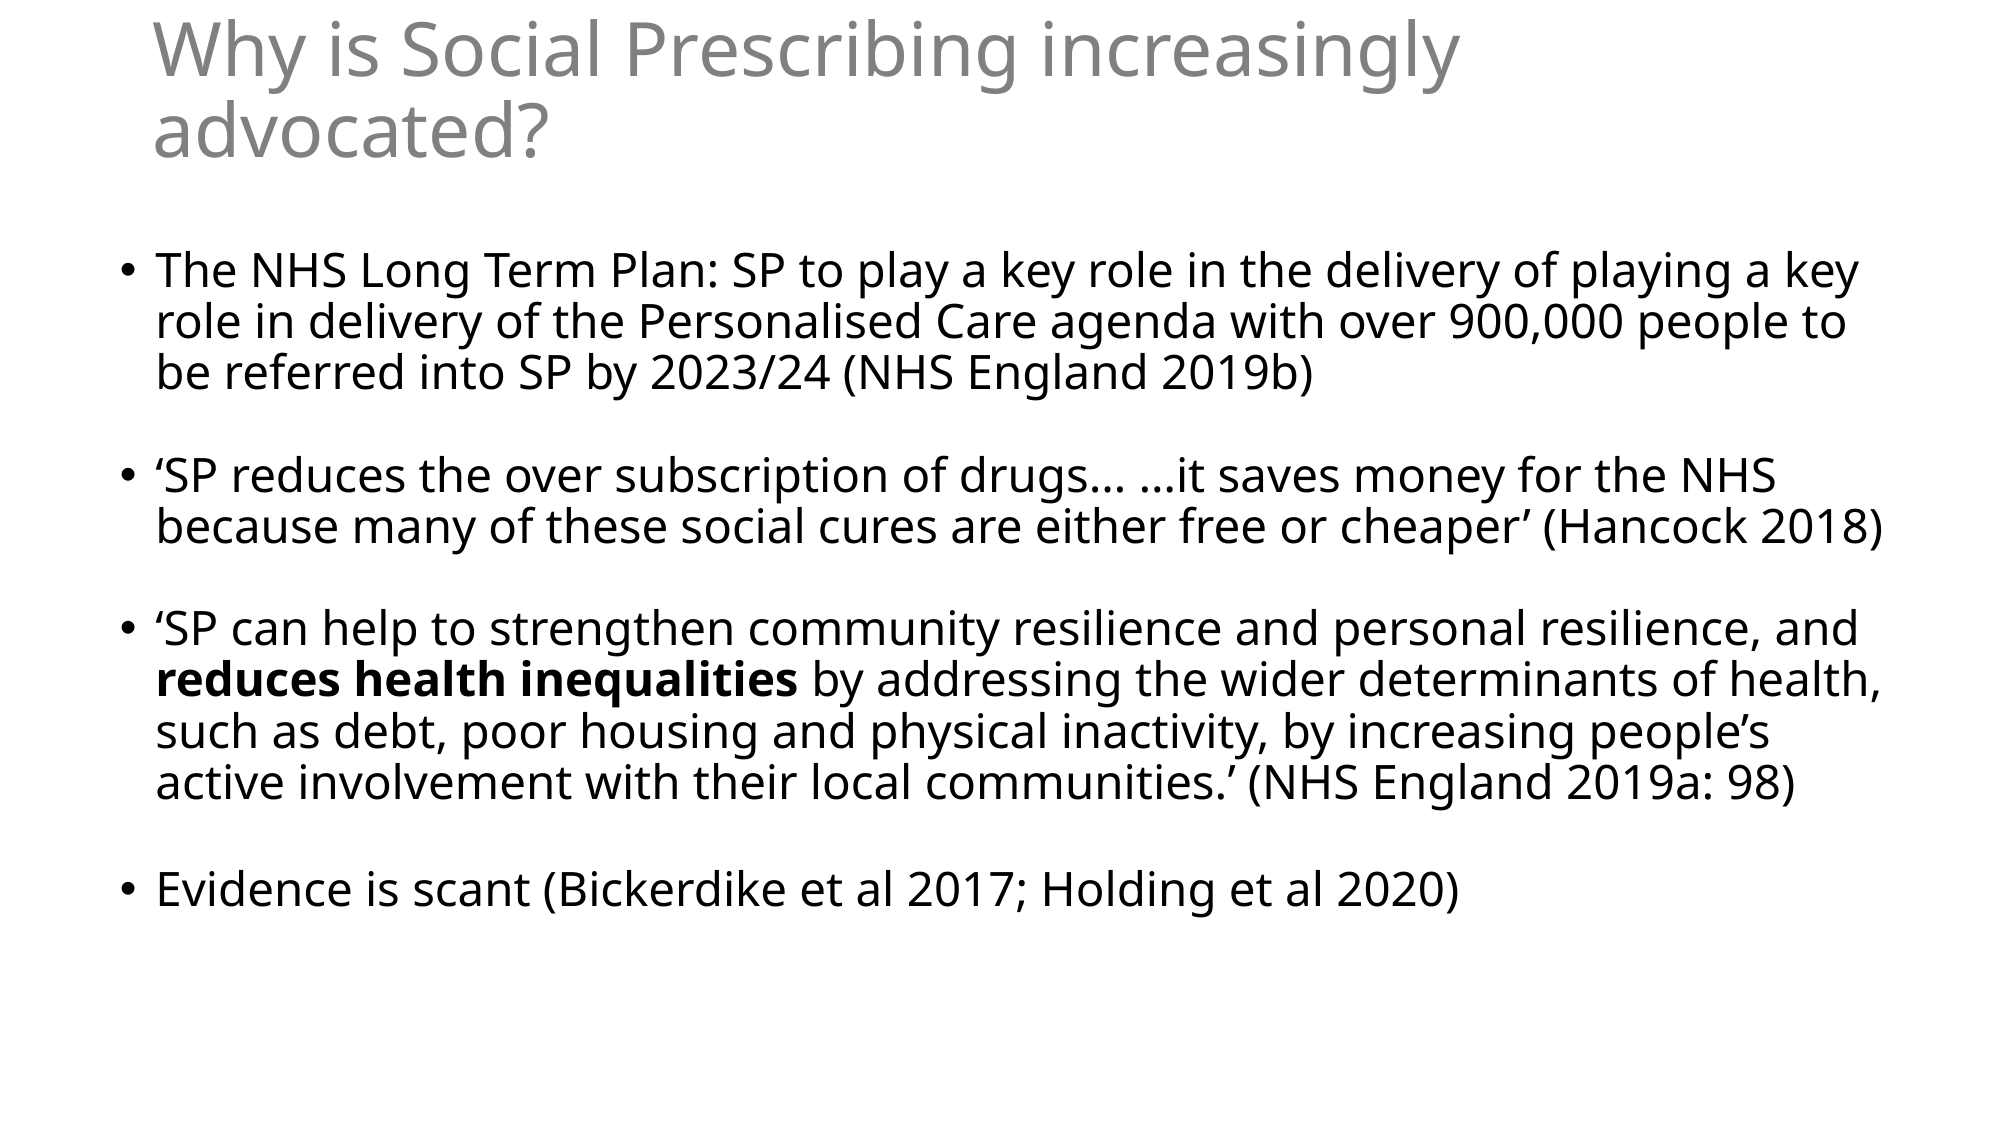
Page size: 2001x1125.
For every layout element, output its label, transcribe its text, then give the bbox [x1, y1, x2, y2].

title Why is Social Prescribing increasingly advocated? [137, 0, 1863, 186]
list The NHS Long Term Plan: SP to play a key role in the delivery of playing a key role in delivery of the Personalised Care agenda with over 900,000 people to be referred into SP by 2023/24 (NHS England 2019b) ‘SP reduces the over subscription of drugs… …it saves money for the NHS because many of these social cures are either free or cheaper’ (Hancock 2018) ‘SP can help to strengthen community resilience and personal resilience, and reduces health inequalities by addressing the wider determinants of health, such as debt, poor housing and physical inactivity, by increasing people’s active involvement with their local communities.’ (NHS England 2019a: 98) Evidence is scant (Bickerdike et al 2017; Holding et al 2020) [104, 238, 1901, 1035]
